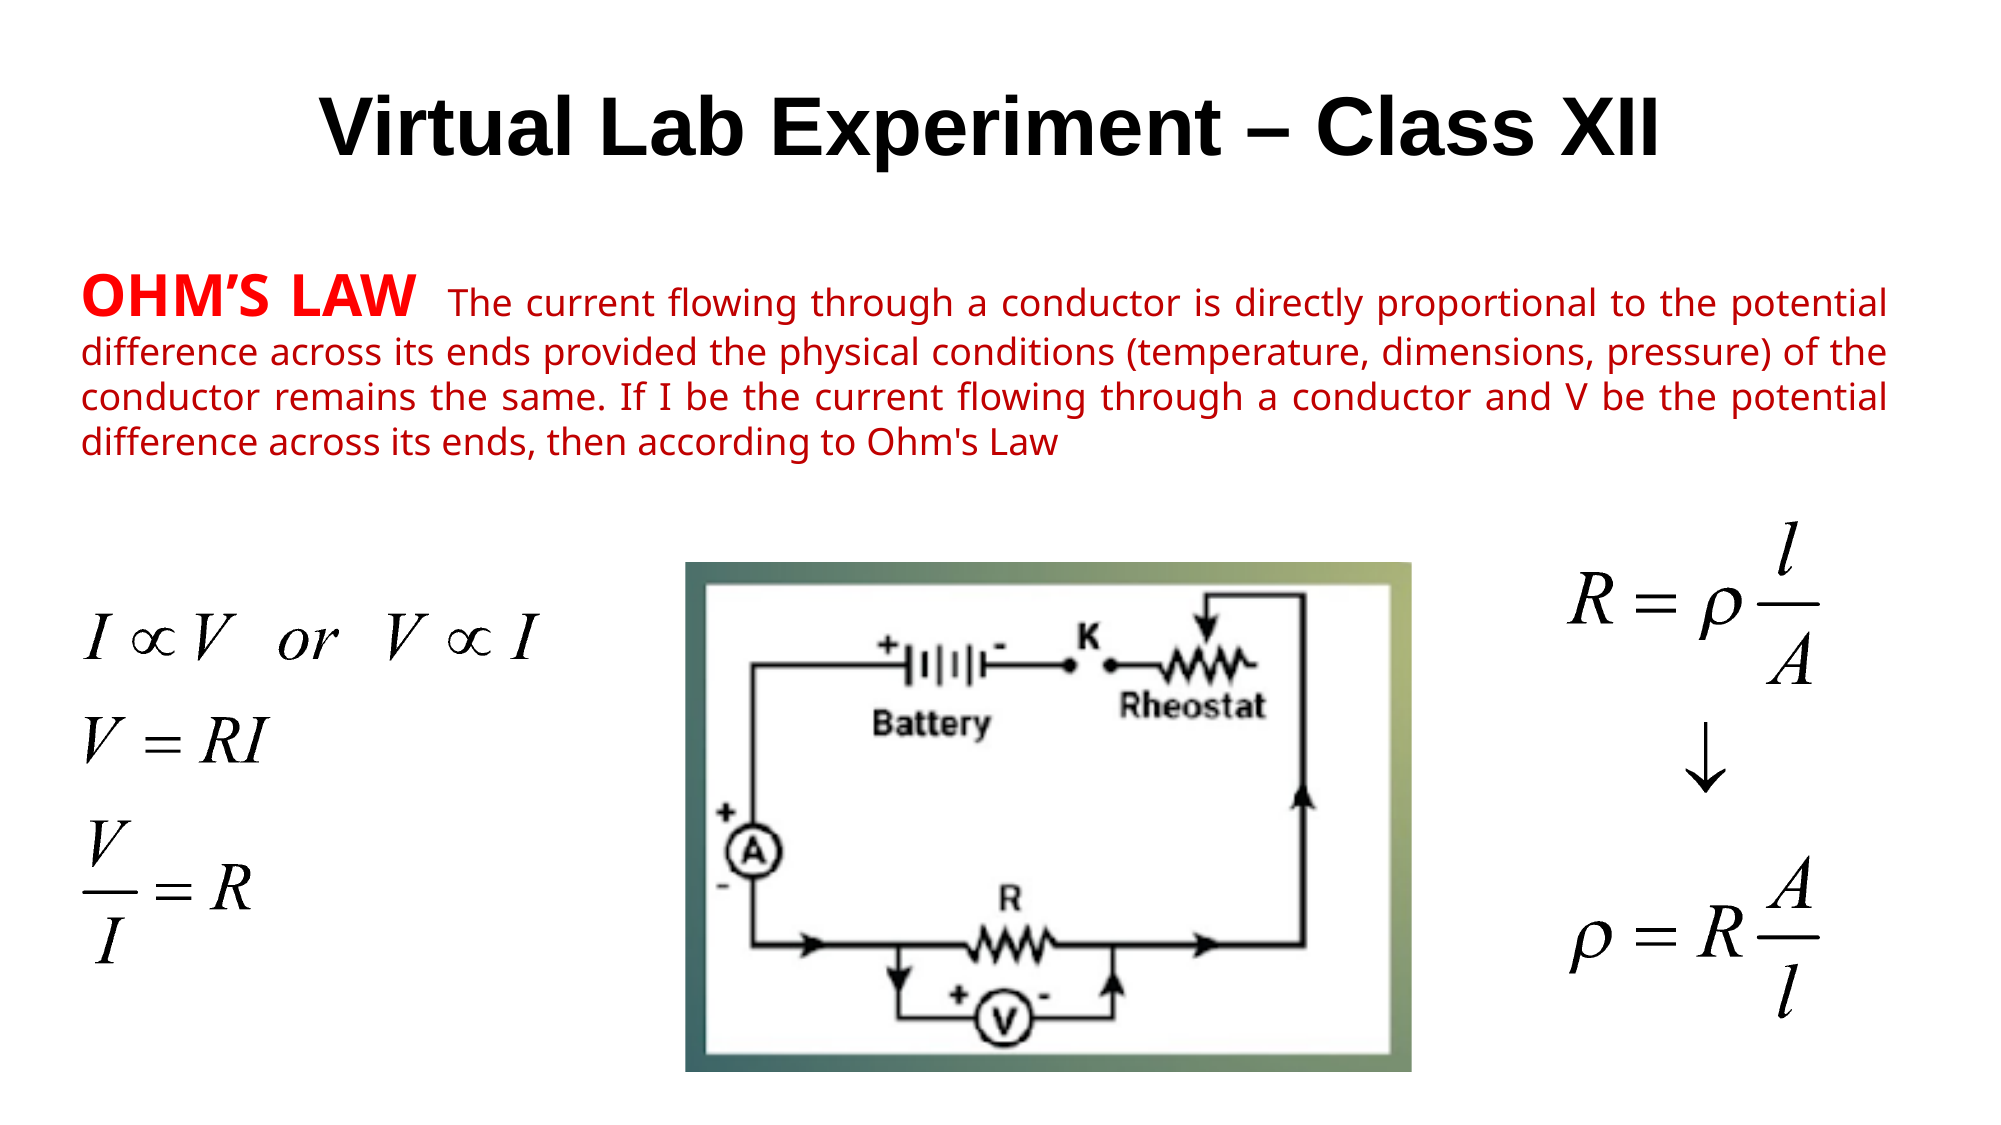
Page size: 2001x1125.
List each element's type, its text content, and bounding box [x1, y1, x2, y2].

picture [685, 562, 1412, 1072]
title Virtual Lab Experiment – Class XII [47, 69, 1935, 180]
picture [1554, 501, 1832, 1037]
text_box OHM’S LAW The current flowing through a conductor is directly proportional to the potential difference across its ends provided the physical conditions (temperature, dimensions, pressure) of the conductor remains the same. If I be the current flowing through a conductor and V be the potential difference across its ends, then according to Ohm's Law [65, 205, 1905, 516]
picture [72, 596, 555, 975]
